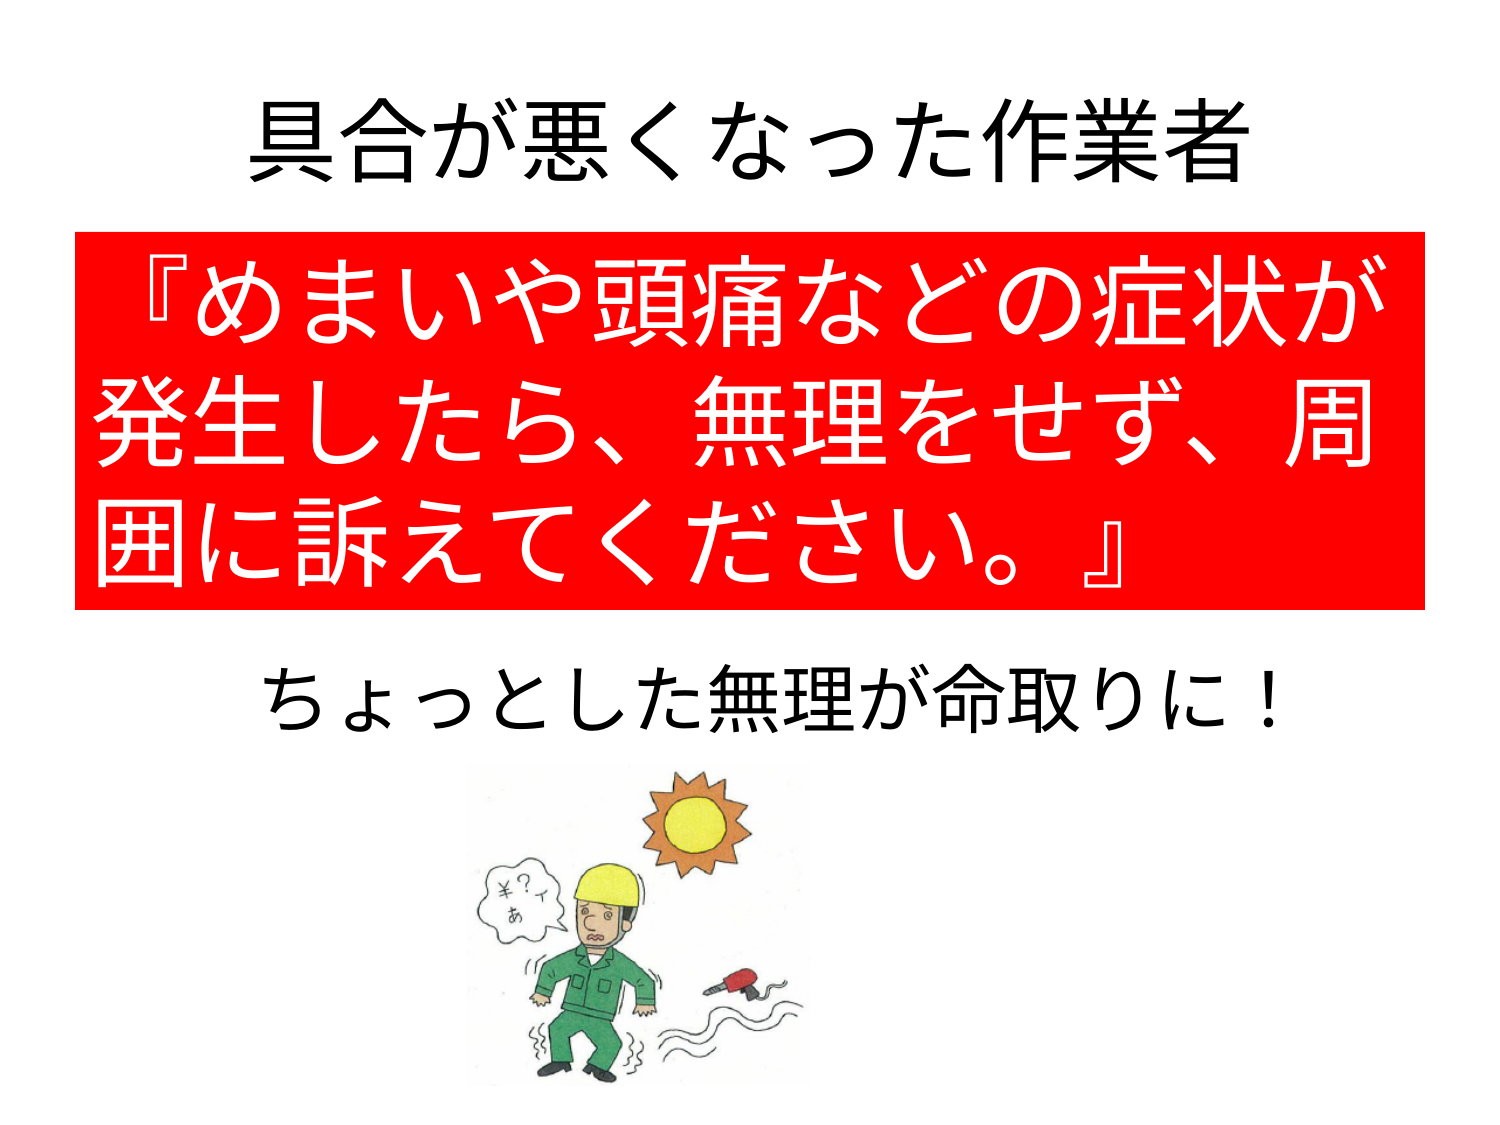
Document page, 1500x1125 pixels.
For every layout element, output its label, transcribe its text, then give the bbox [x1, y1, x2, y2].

text_box ちょっとした無理が命取りに！ [242, 645, 1329, 750]
list 『めまいや頭痛などの症状が発生したら、無理をせず、周囲に訴えてください。』 [74, 231, 1426, 611]
title 具合が悪くなった作業者 [74, 44, 1426, 231]
picture [466, 763, 811, 1087]
